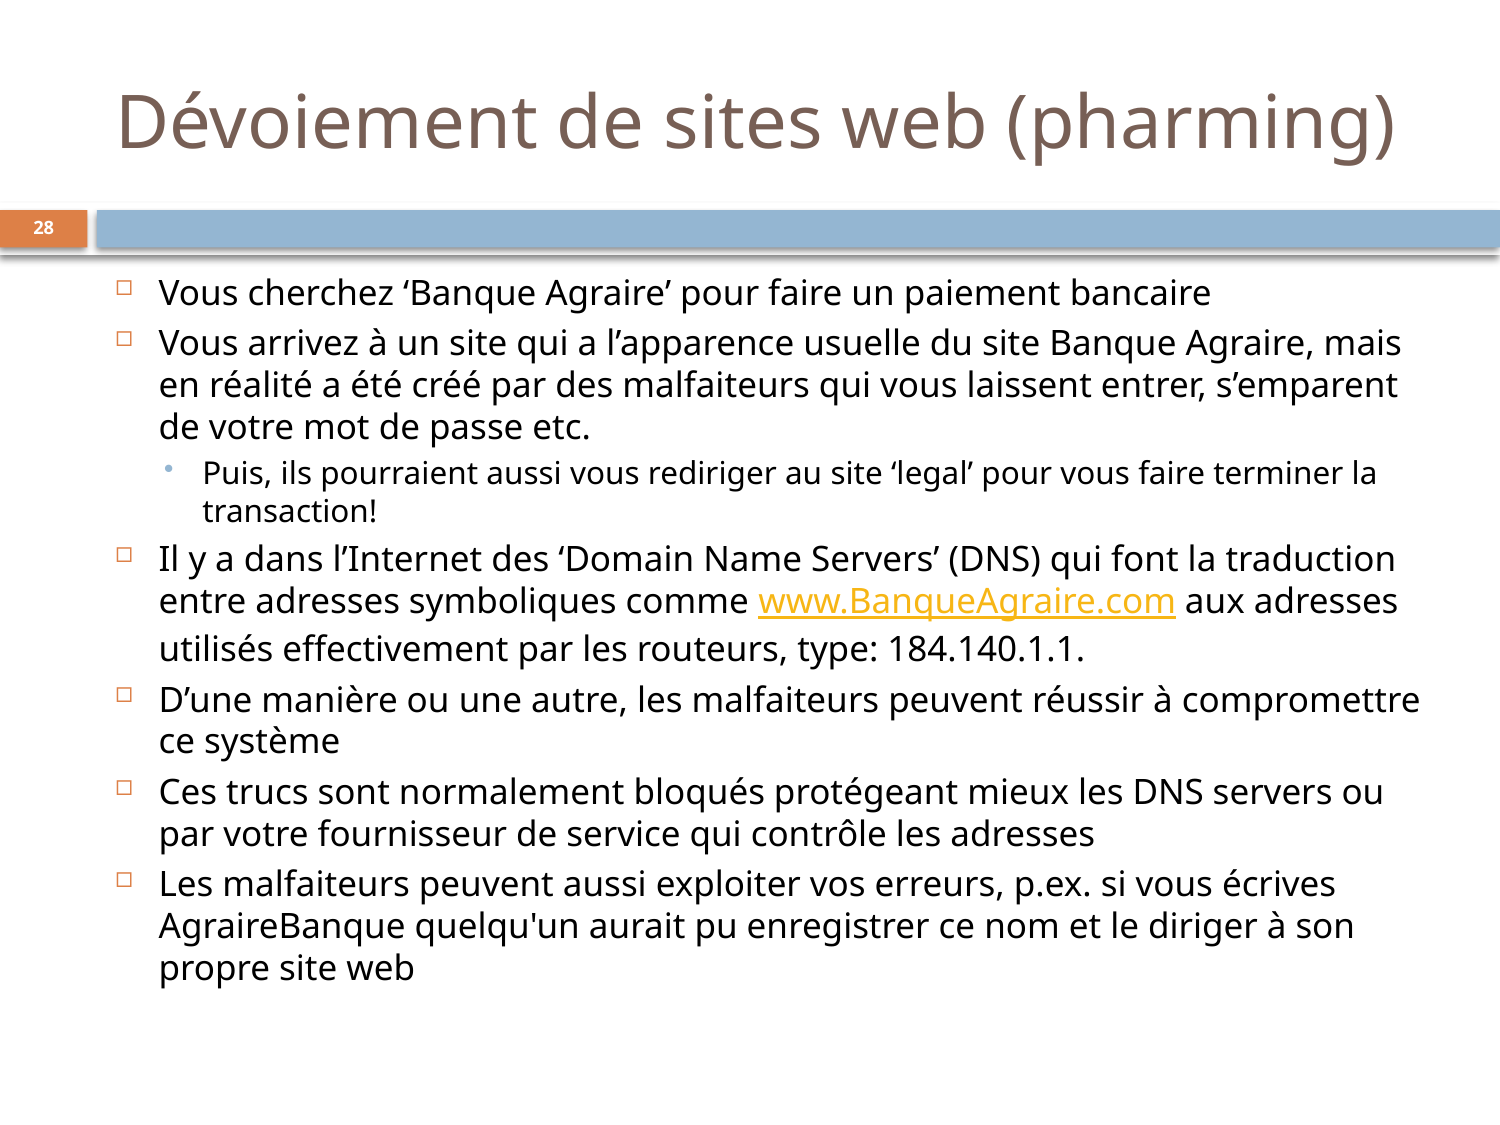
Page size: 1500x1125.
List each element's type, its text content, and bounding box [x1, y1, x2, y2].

slide_number 28 [0, 208, 88, 249]
title Dévoiement de sites web (pharming) [100, 37, 1438, 200]
list Vous cherchez ‘Banque Agraire’ pour faire un paiement bancaire Vous arrivez à un site qui a l’apparence usuelle du site Banque Agraire, mais en réalité a été créé par des malfaiteurs qui vous laissent entrer, s’emparent de votre mot de passe etc. Puis, ils pourraient aussi vous rediriger au site ‘legal’ pour vous faire terminer la transaction! Il y a dans l’Internet des ‘Domain Name Servers’ (DNS) qui font la traduction entre adresses symboliques comme www.BanqueAgraire.com aux adresses utilisés effectivement par les routeurs, type: 184.140.1.1. D’une manière ou une autre, les malfaiteurs peuvent réussir à compromettre ce système Ces trucs sont normalement bloqués protégeant mieux les DNS servers ou par votre fournisseur de service qui contrôle les adresses Les malfaiteurs peuvent aussi exploiter vos erreurs, p.ex. si vous écrives AgraireBanque quelqu'un aurait pu enregistrer ce nom et le diriger à son propre site web [100, 262, 1438, 1000]
